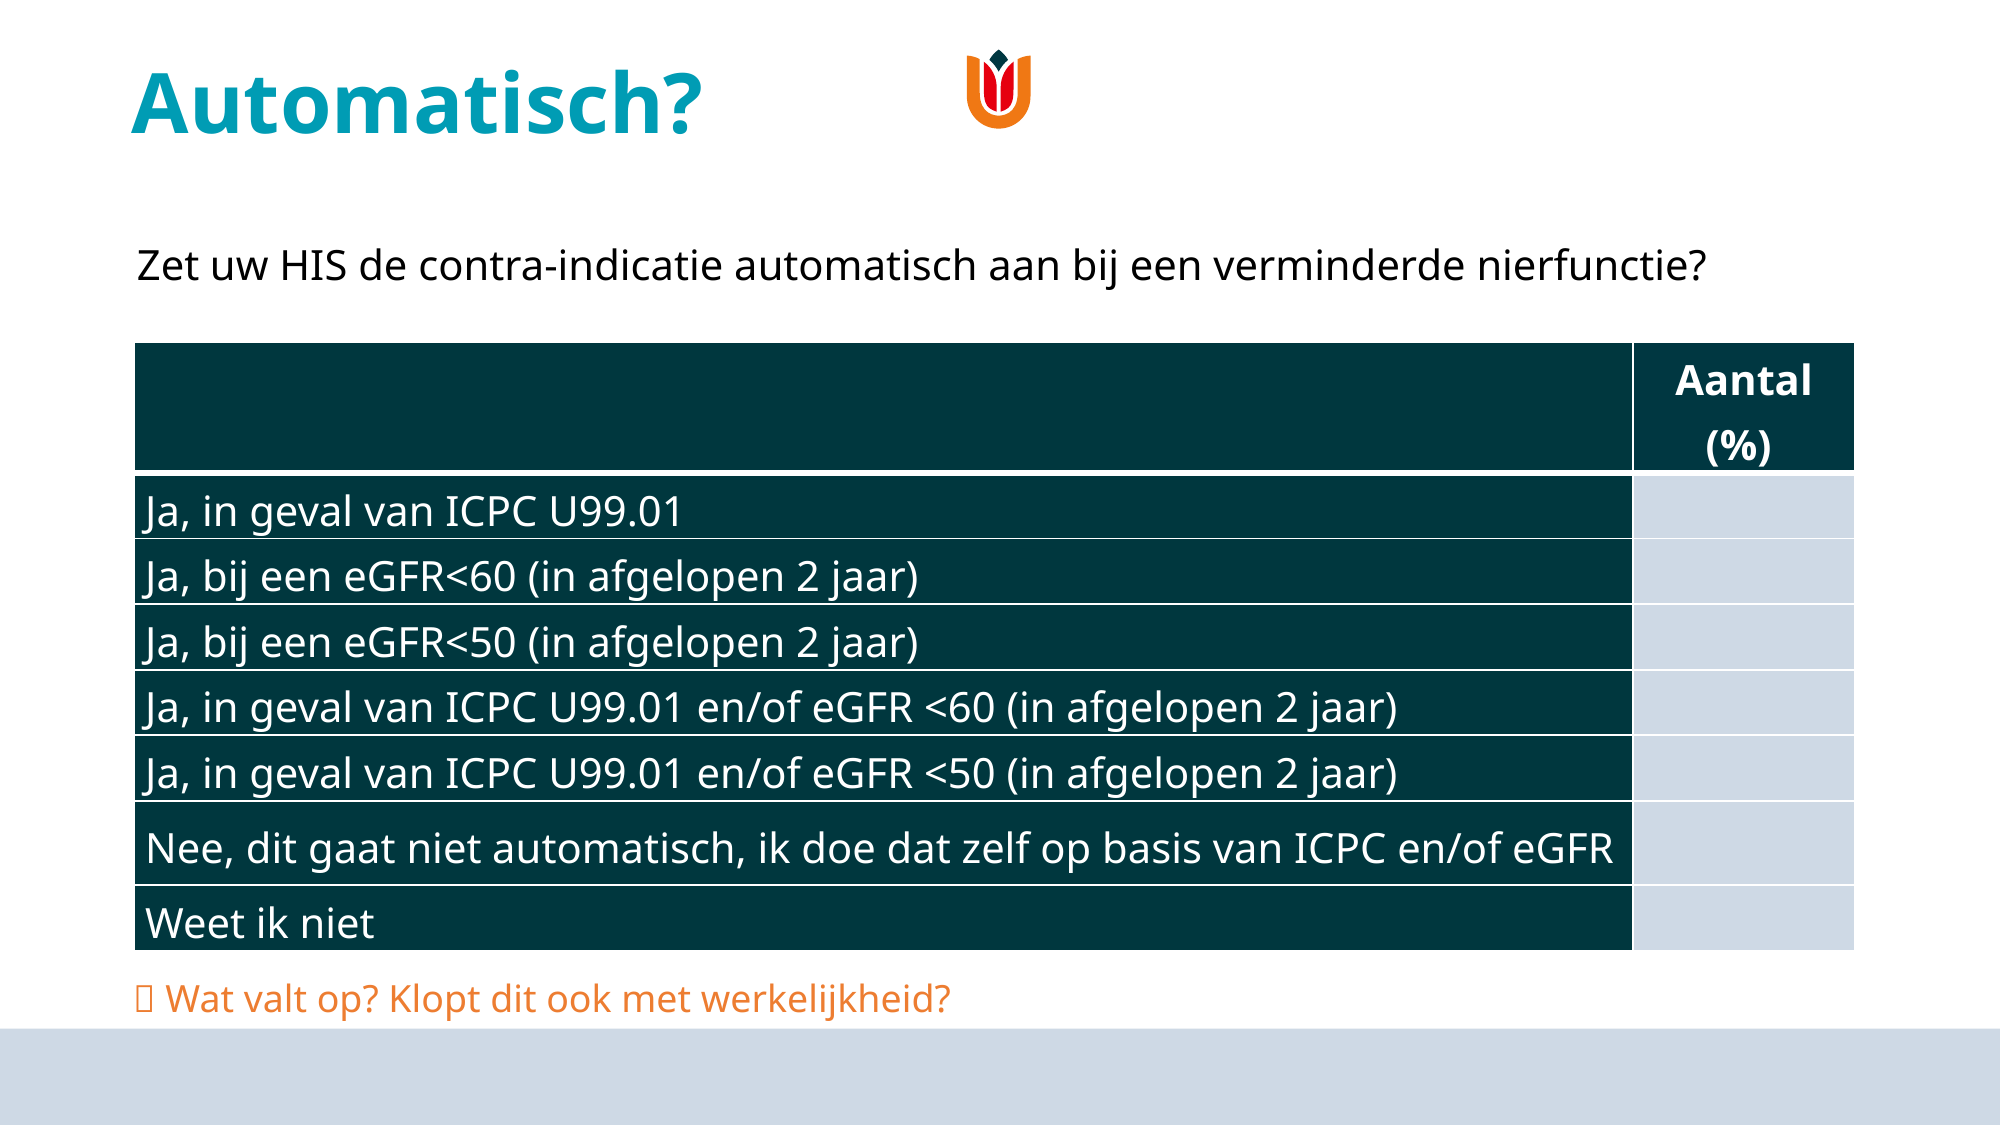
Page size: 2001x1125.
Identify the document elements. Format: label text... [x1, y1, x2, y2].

table_cell Ja, in geval van ICPC U99.01 [135, 476, 1632, 538]
table_header [135, 343, 1632, 470]
text_box  Wat valt op? Klopt dit ook met werkelijkheid? [118, 967, 967, 1028]
table_cell Ja, in geval van ICPC U99.01 en/of eGFR <60 (in afgelopen 2 jaar) [135, 671, 1632, 734]
table_cell [1634, 476, 1854, 538]
table_cell Ja, bij een eGFR<60 (in afgelopen 2 jaar) [135, 539, 1632, 603]
table_cell [1634, 605, 1854, 669]
table_cell Weet ik niet [135, 886, 1632, 950]
table_cell Nee, dit gaat niet automatisch, ik doe dat zelf op basis van ICPC en/of eGFR [135, 802, 1632, 884]
table_cell [1634, 802, 1854, 884]
table_cell Ja, in geval van ICPC U99.01 en/of eGFR <50 (in afgelopen 2 jaar) [135, 736, 1632, 800]
table_header Aantal (%) [1634, 343, 1854, 470]
text_box Zet uw HIS de contra-indicatie automatisch aan bij een verminderde nierfunctie? [46, 231, 1982, 342]
table_cell Ja, bij een eGFR<50 (in afgelopen 2 jaar) [135, 605, 1632, 669]
table_cell [1634, 886, 1854, 950]
table_cell [1634, 671, 1854, 734]
table_cell [1634, 736, 1854, 800]
title Automatisch? [116, 54, 1719, 161]
table_cell [1634, 539, 1854, 603]
